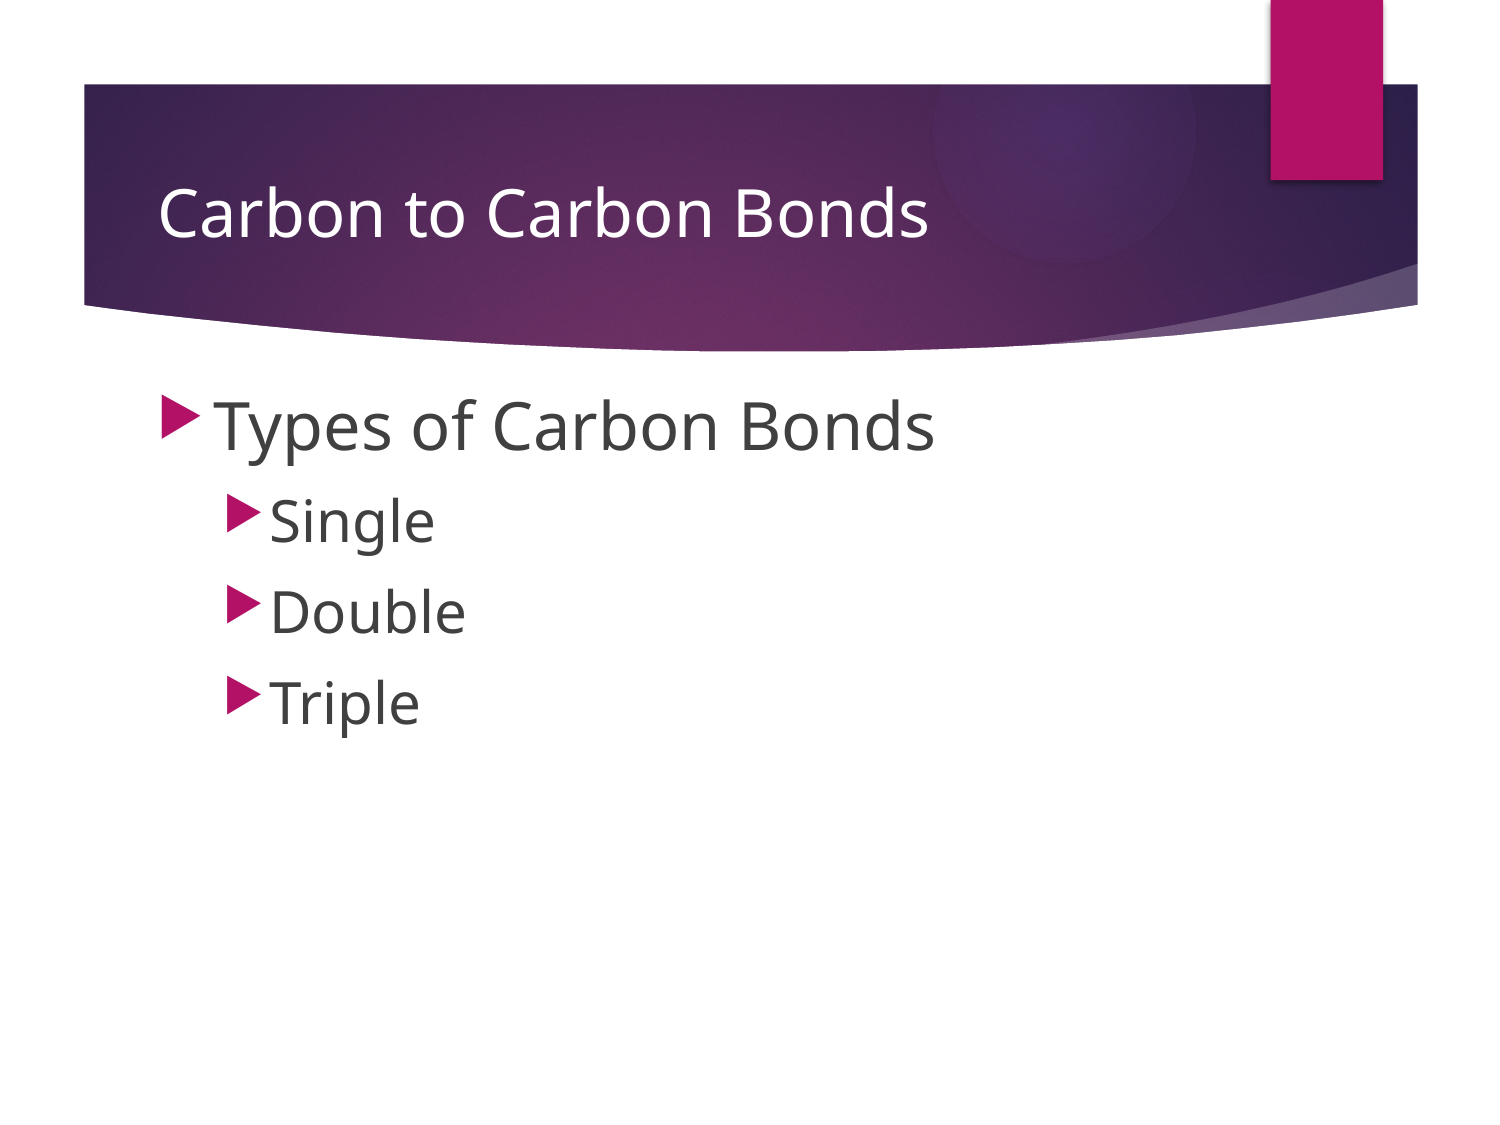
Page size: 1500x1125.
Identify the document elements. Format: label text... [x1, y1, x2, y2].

title Carbon to Carbon Bonds [142, 152, 1183, 269]
list Types of Carbon Bonds Single Double Triple [141, 376, 1183, 1084]
